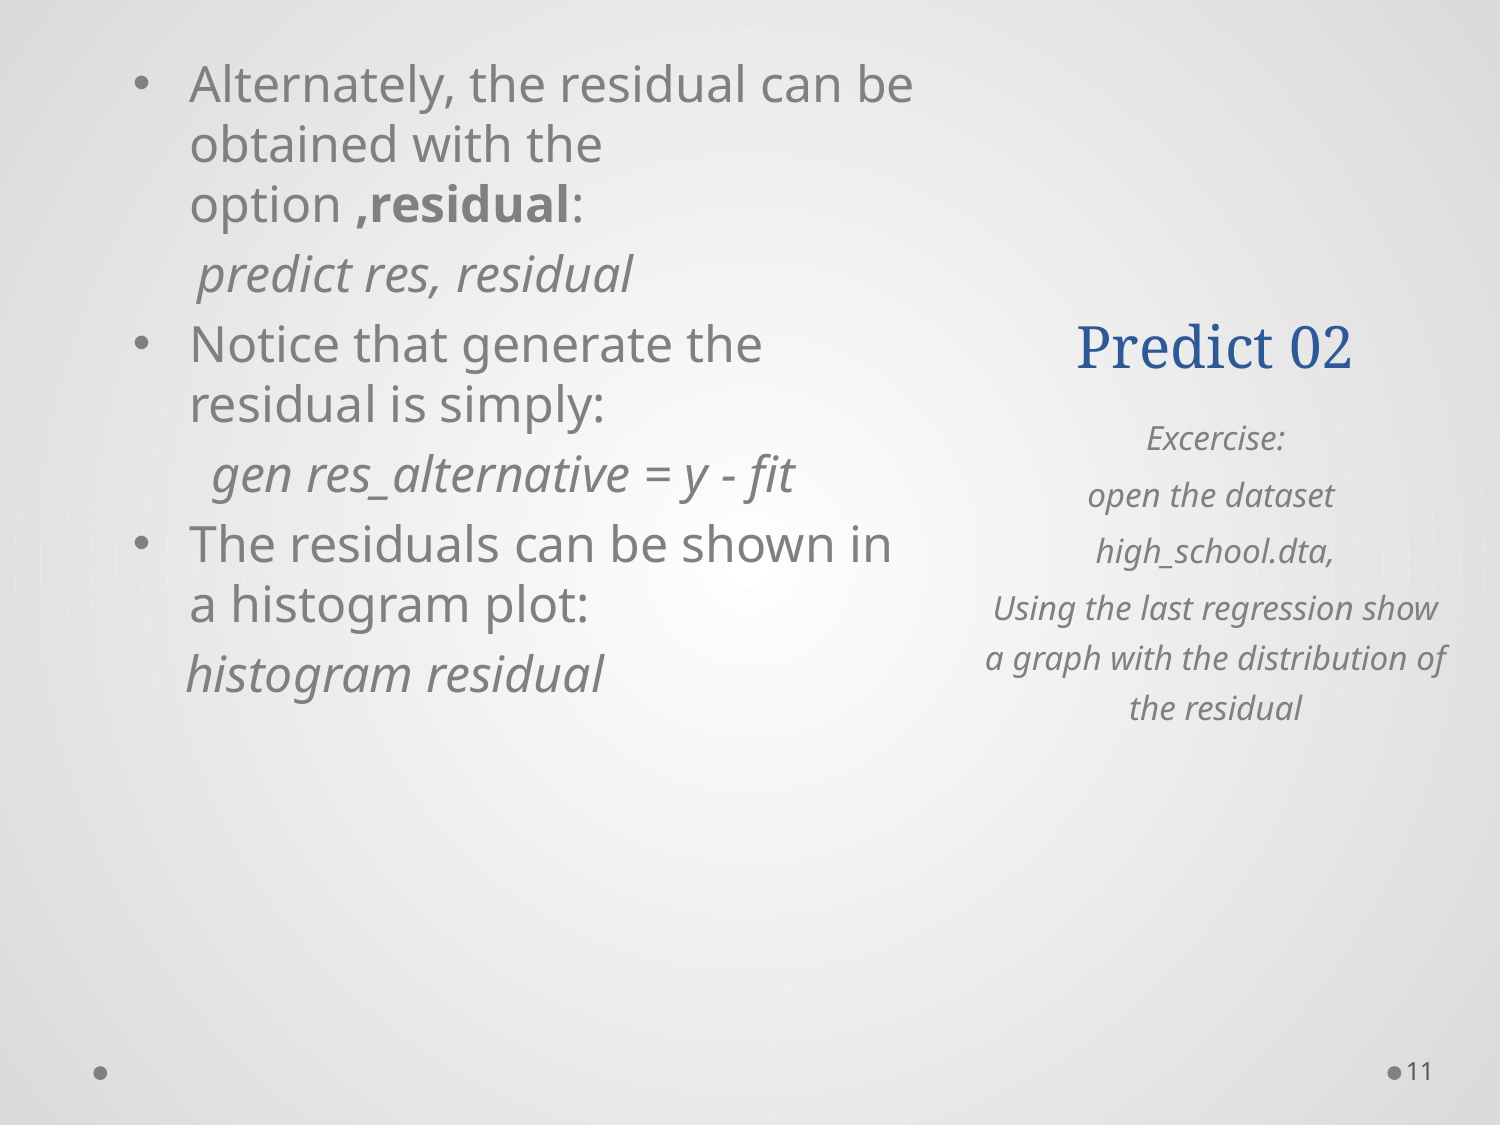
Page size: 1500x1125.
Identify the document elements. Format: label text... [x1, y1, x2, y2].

list Alternately, the residual can be obtained with the option ,residual: predict res, residual Notice that generate the residual is simply: gen res_alternative = y - fit The residuals can be shown in a histogram plot: histogram residual [117, 44, 938, 1075]
title Predict 02 [969, 43, 1463, 388]
list Excercise: open the dataset high_school.dta, Using the last regression show a graph with the distribution of the residual [969, 399, 1463, 1005]
slide_number 11 [1401, 1042, 1494, 1103]
